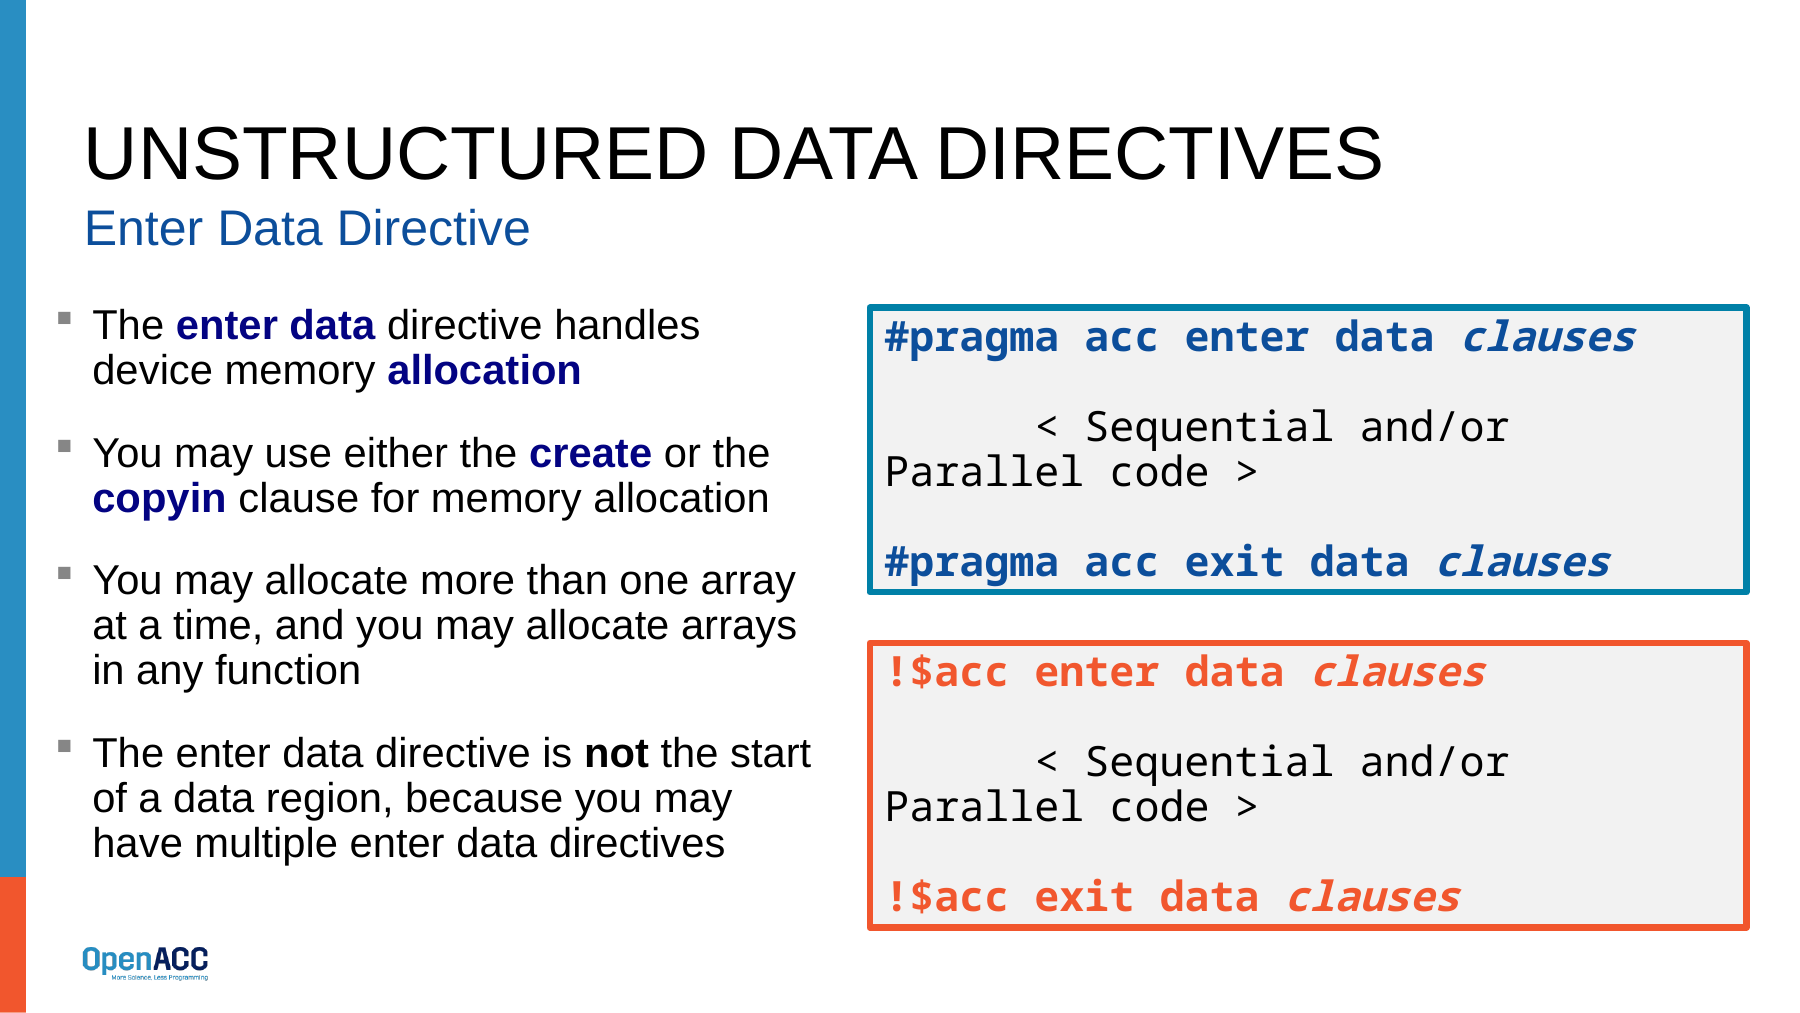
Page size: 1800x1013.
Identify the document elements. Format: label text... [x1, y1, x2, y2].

text_box !$acc enter data clauses < Sequential and/or Parallel code > !$acc exit data clauses [868, 641, 1748, 930]
title unStructured data Directives [68, 106, 1706, 194]
list Enter Data Directive [68, 194, 1706, 282]
text_box #pragma acc enter data clauses < Sequential and/or Parallel code > #pragma acc exit data clauses [868, 306, 1748, 594]
picture [81, 946, 208, 981]
list The enter data directive handles device memory allocation You may use either the create or the copyin clause for memory allocation You may allocate more than one array at a time, and you may allocate arrays in any function The enter data directive is not the start of a data region, because you may have multiple enter data directives [39, 296, 847, 907]
